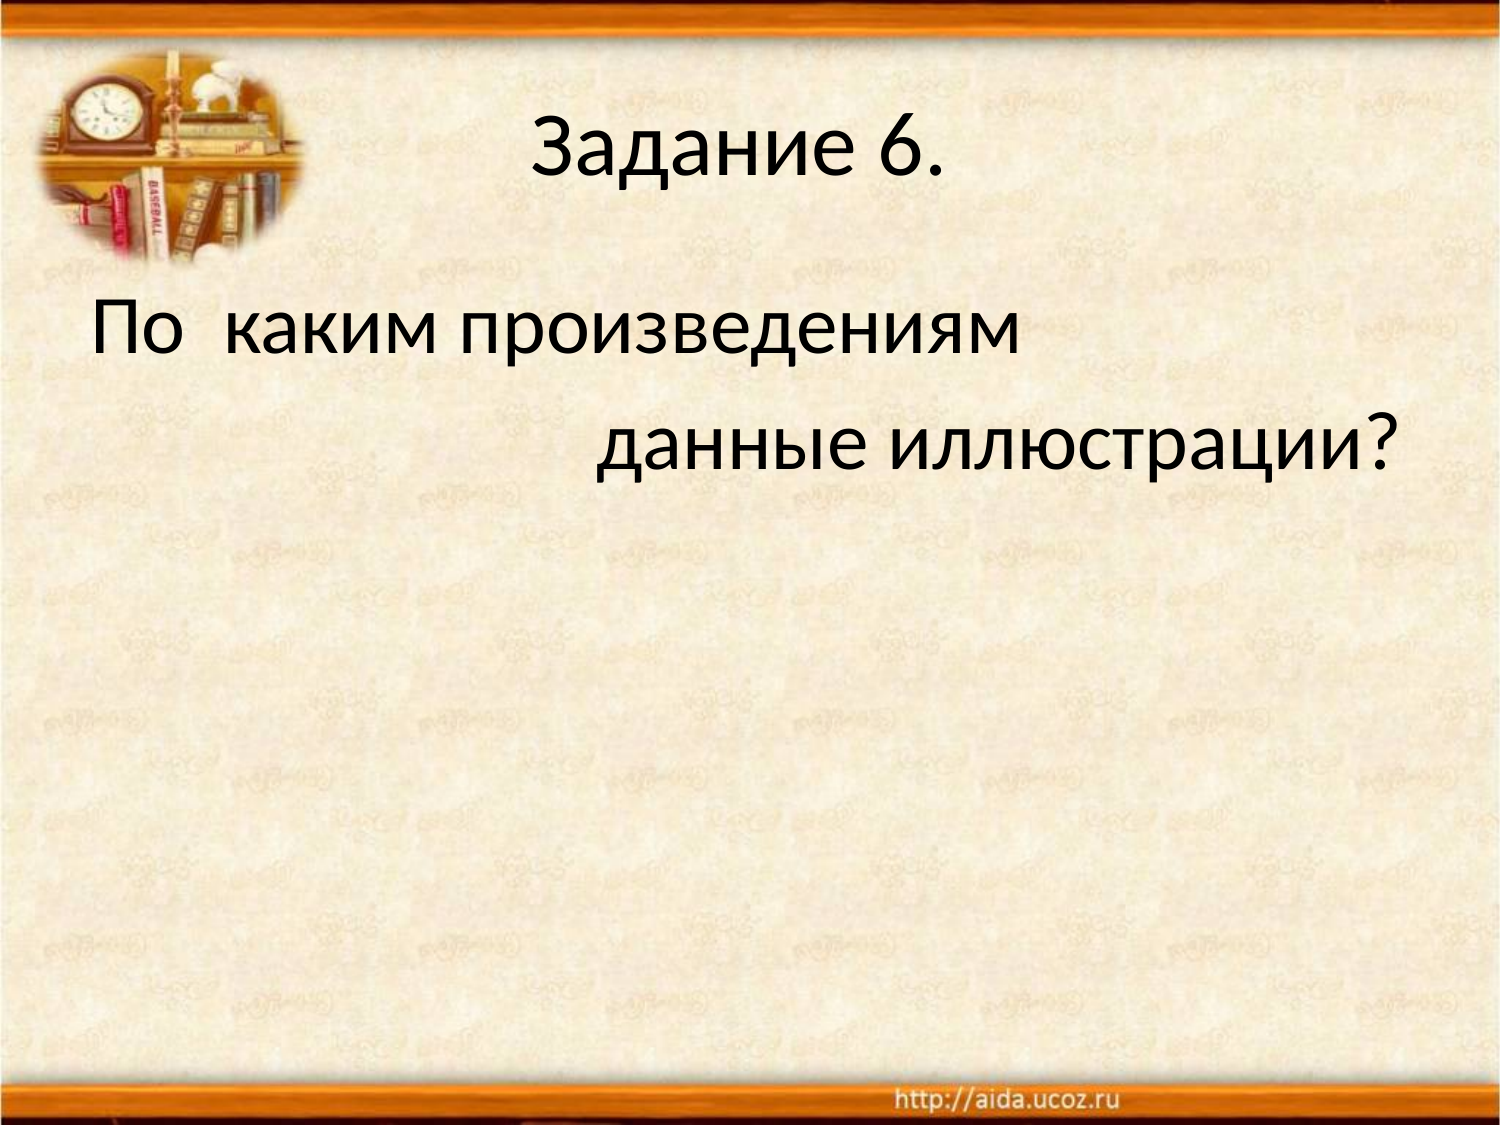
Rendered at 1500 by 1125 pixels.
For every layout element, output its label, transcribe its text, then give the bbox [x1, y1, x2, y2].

picture [0, 0, 1500, 1125]
list По каким произведениям данные иллюстрации? [74, 262, 1426, 1006]
title Задание 6. [74, 44, 1426, 233]
